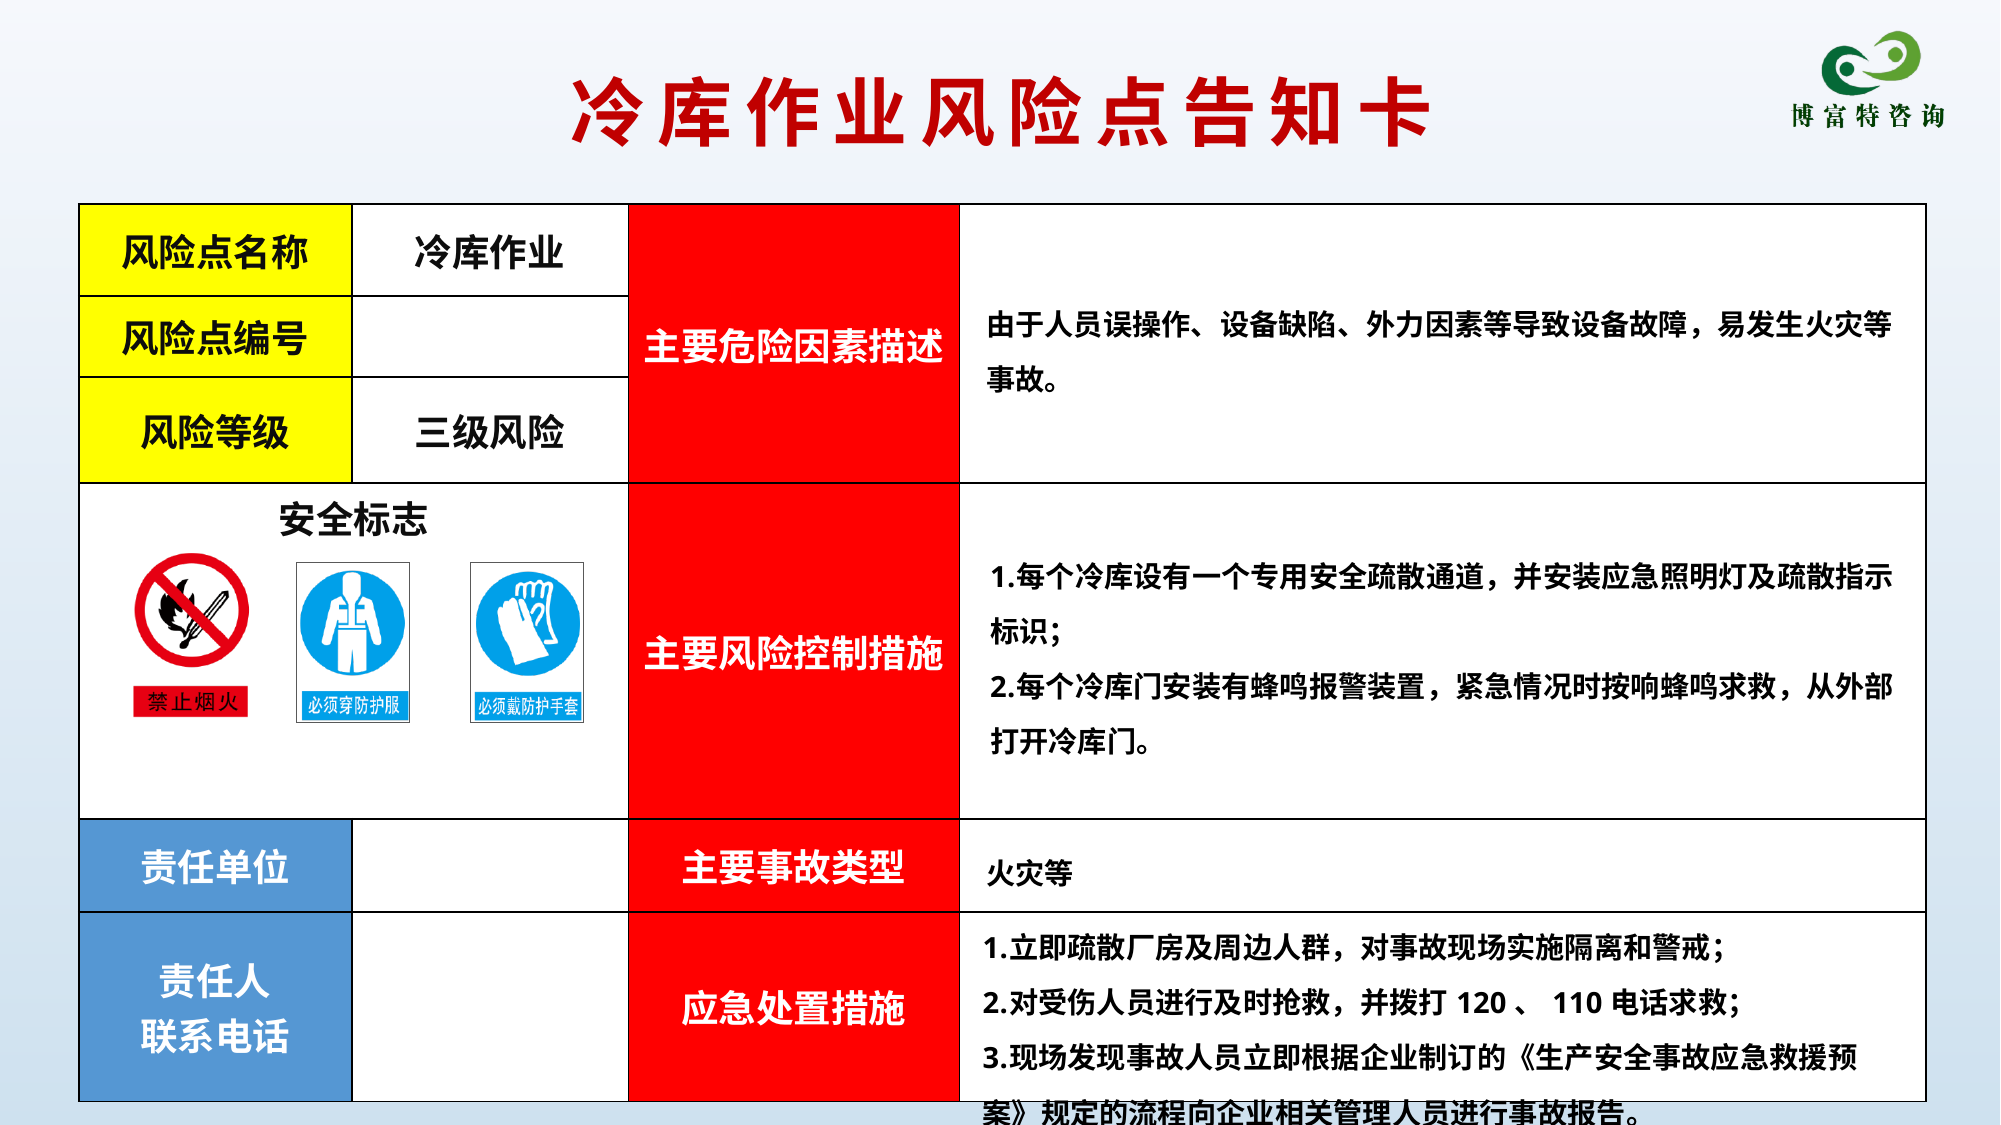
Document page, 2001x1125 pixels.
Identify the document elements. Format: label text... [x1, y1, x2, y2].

table_cell [353, 913, 628, 1101]
picture [123, 547, 256, 723]
table_header 主要危险因素描述 [629, 205, 959, 482]
table_header 冷库作业 [353, 205, 628, 295]
table_cell 应急处置措施 [629, 913, 959, 1101]
table_cell 立即疏散厂房及周边人群，对事故现场实施隔离和警戒； 对受伤人员进行及时抢救，并拨打120、110电话求救； 现场发现事故人员立即根据企业制订的《生产安全事故应急救援预案》规定的流程向企业相关管理人员进行事故报告。 [960, 913, 1925, 1101]
table_cell [353, 297, 628, 376]
table_cell 责任单位 [80, 820, 351, 911]
picture [1772, 30, 1969, 131]
table_cell 主要事故类型 [629, 820, 959, 911]
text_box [285, 562, 416, 730]
table_cell 风险等级 [80, 378, 351, 482]
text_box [470, 562, 584, 723]
table_cell [353, 820, 628, 911]
table_cell 责任人 联系电话 [80, 913, 351, 1101]
table_cell 三级风险 [353, 378, 628, 482]
table_cell 安全标志 [80, 484, 628, 818]
text_box 冷库作业风险点告知卡 [350, 58, 1653, 164]
table_cell 每个冷库设有一个专用安全疏散通道，并安装应急照明灯及疏散指示标识； 每个冷库门安装有蜂鸣报警装置，紧急情况时按响蜂鸣求救，从外部打开冷库门。 [960, 484, 1925, 818]
table_header 由于人员误操作、设备缺陷、外力因素等导致设备故障，易发生火灾等事故。 [960, 205, 1925, 482]
table_header 风险点名称 [80, 205, 351, 295]
table_cell 主要风险控制措施 [629, 484, 959, 818]
table_cell 风险点编号 [80, 297, 351, 376]
table_cell 火灾等 [960, 820, 1925, 911]
